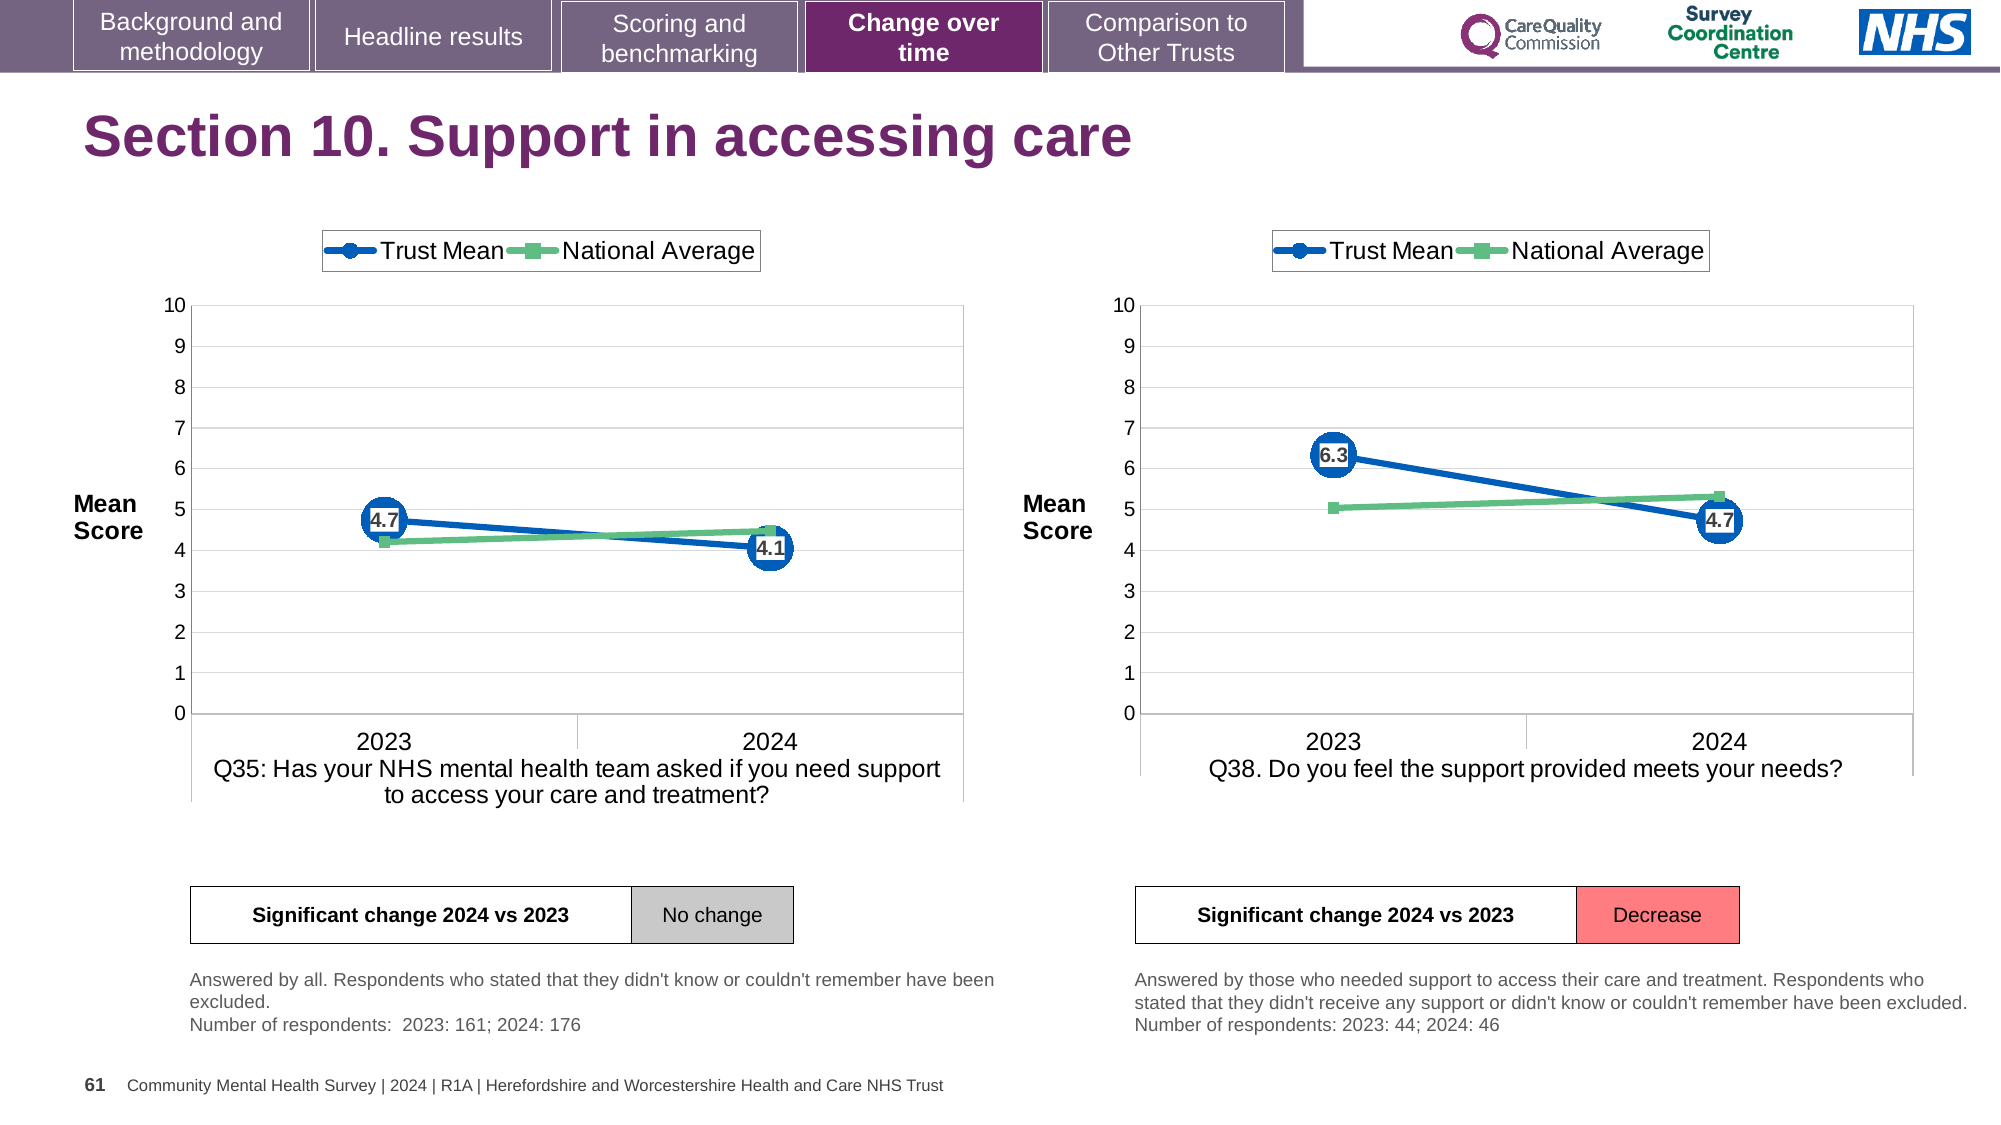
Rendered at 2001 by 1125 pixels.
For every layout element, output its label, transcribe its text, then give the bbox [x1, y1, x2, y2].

table_header Decrease [1577, 887, 1739, 943]
table_header No change [632, 887, 793, 943]
text_box 61 [84, 1065, 122, 1125]
table_header Significant change 2024 vs 2023 [1136, 887, 1576, 943]
picture [1666, 3, 1794, 61]
title Section 10. Support in accessing care [68, 83, 1942, 191]
picture [1859, 9, 1971, 55]
chart [68, 228, 966, 858]
table_header Significant change 2024 vs 2023 [191, 887, 631, 943]
text_box Answered by those who needed support to access their care and treatment. Respondents who stated that they didn't receive any support or didn't know or couldn't remember have been excluded. Number of respondents: 2023: 44; 2024: 46 [1119, 960, 1984, 1066]
text_box Answered by all. Respondents who stated that they didn't know or couldn't remember have been excluded. Number of respondents: 2023: 161; 2024: 176 [174, 959, 1039, 1043]
chart [1018, 228, 1916, 858]
picture [1460, 13, 1602, 59]
